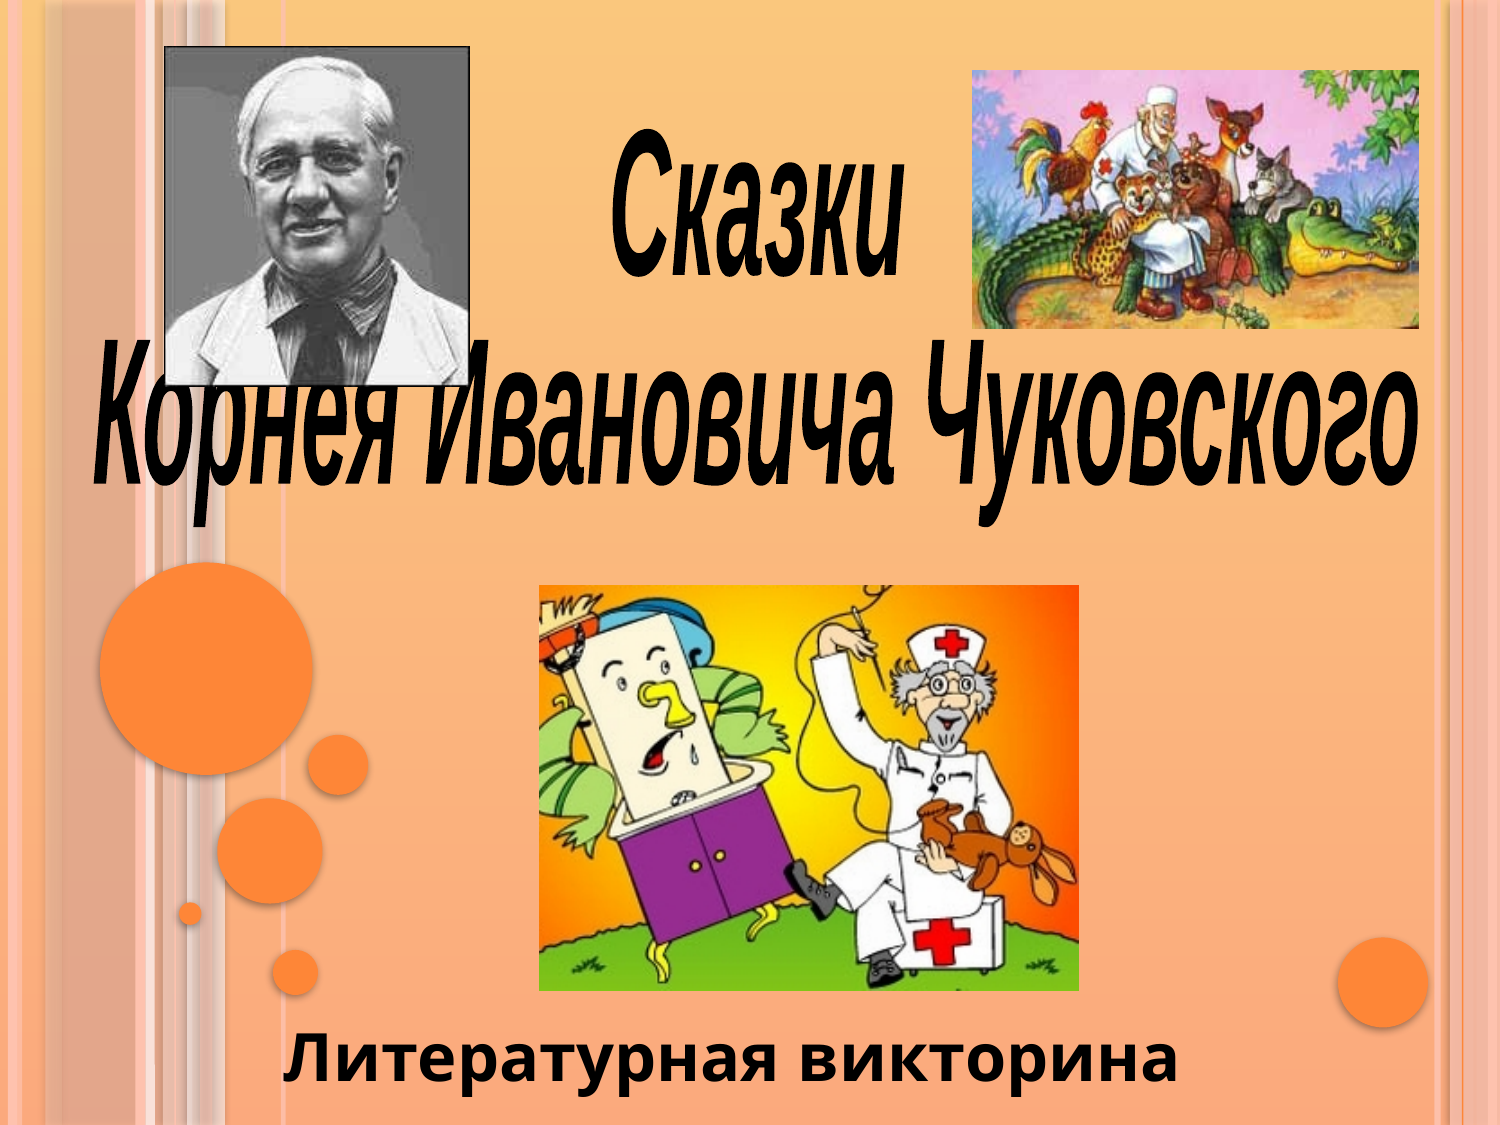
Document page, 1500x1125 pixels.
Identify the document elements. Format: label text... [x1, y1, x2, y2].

picture [538, 585, 1079, 991]
picture [163, 46, 470, 388]
picture [972, 69, 1419, 329]
text_box Литературная викторина [105, 1007, 1360, 1103]
